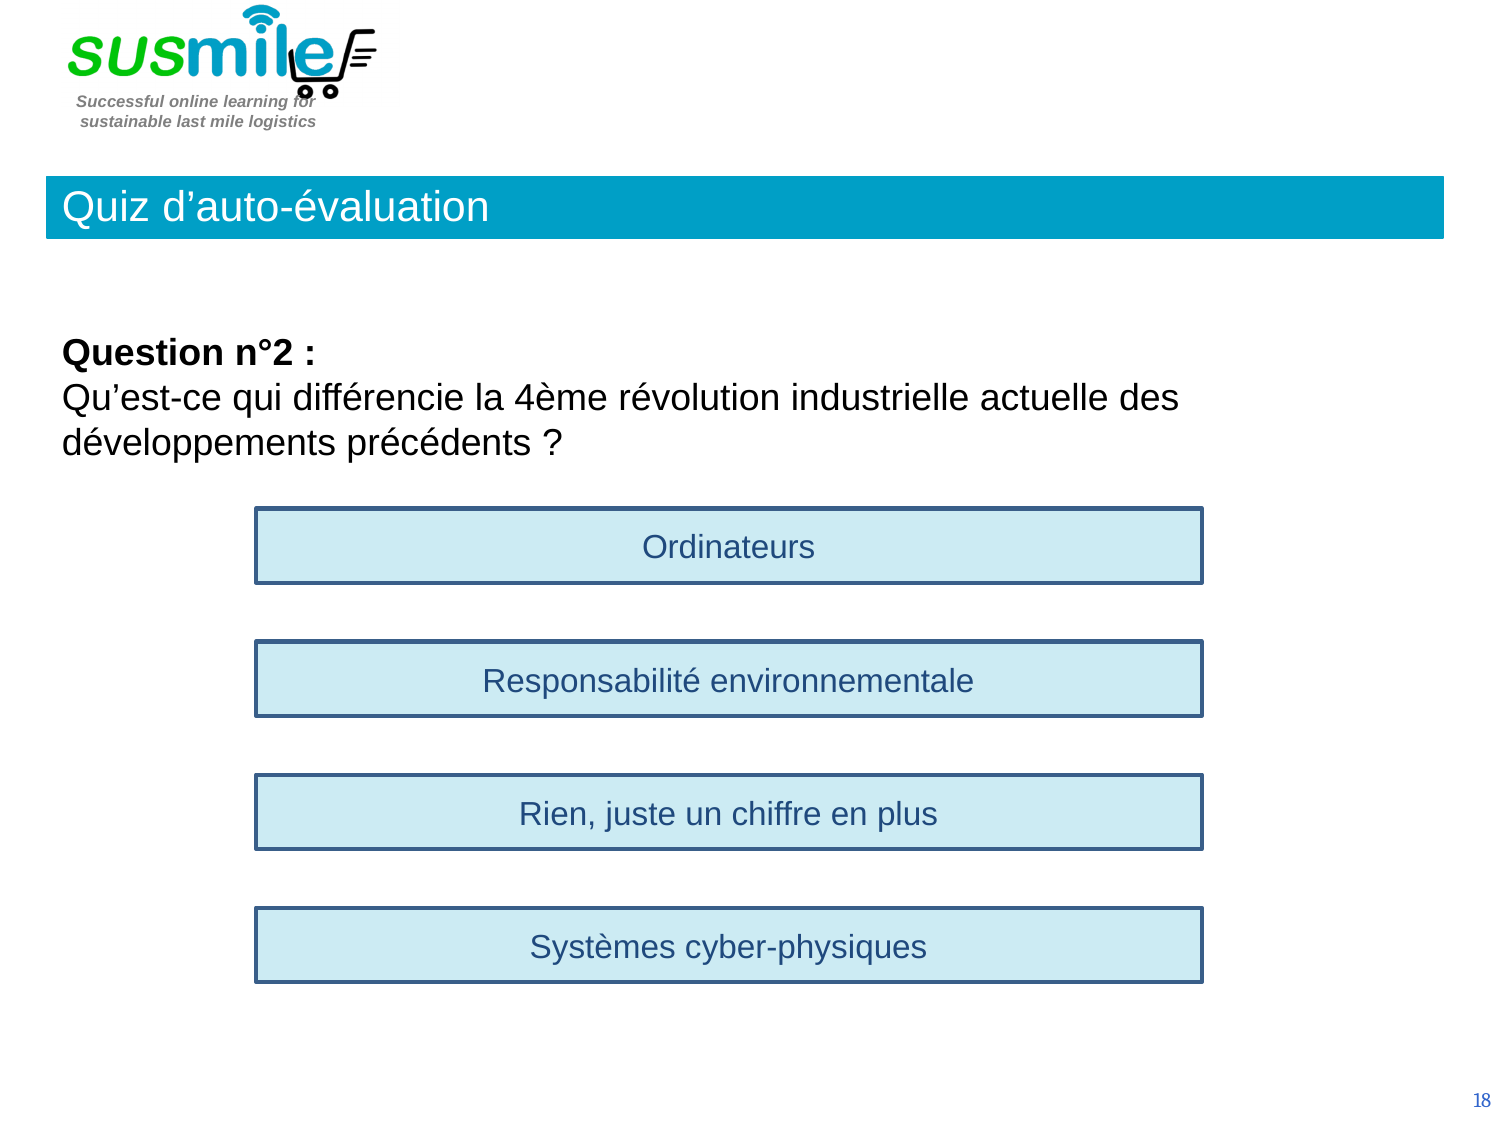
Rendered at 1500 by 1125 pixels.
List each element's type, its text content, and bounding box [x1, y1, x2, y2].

text_box Responsabilité environnementale [256, 641, 1202, 716]
text_box Rien, juste un chiffre en plus [256, 774, 1202, 849]
text_box Question n°2 : Qu’est-ce qui différencie la 4ème révolution industrielle actuelle des développements précédents ? [46, 320, 1443, 516]
text_box Quiz d’auto-évaluation [46, 176, 1443, 238]
picture [61, 0, 400, 107]
slide_number 18 [1156, 1069, 1500, 1125]
text_box Ordinateurs [256, 508, 1202, 583]
text_box Systèmes cyber-physiques [256, 907, 1202, 982]
